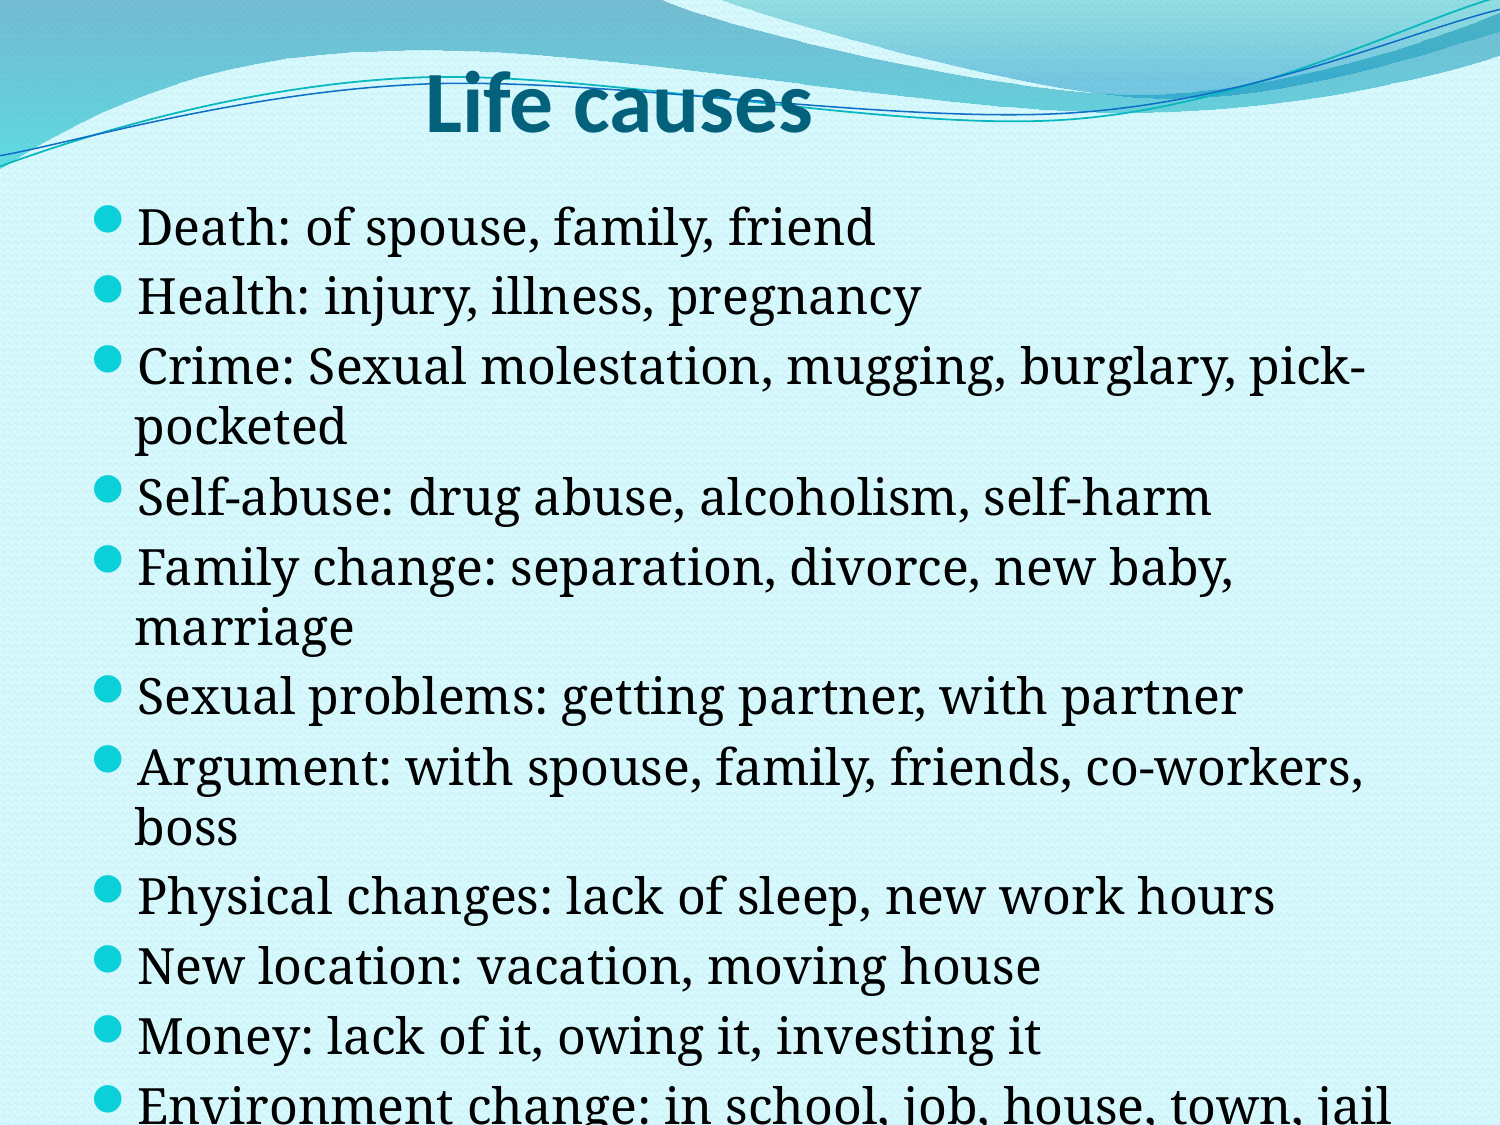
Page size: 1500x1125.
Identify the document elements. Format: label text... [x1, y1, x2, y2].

list Death: of spouse, family, friend Health: injury, illness, pregnancy Crime: Sexual molestation, mugging, burglary, pick-pocketed Self-abuse: drug abuse, alcoholism, self-harm Family change: separation, divorce, new baby, marriage Sexual problems: getting partner, with partner Argument: with spouse, family, friends, co-workers, boss Physical changes: lack of sleep, new work hours New location: vacation, moving house Money: lack of it, owing it, investing it Environment change: in school, job, house, town, jail Responsibility increase: new dependent, new job [74, 187, 1426, 1125]
title Life causes [424, 37, 1126, 151]
